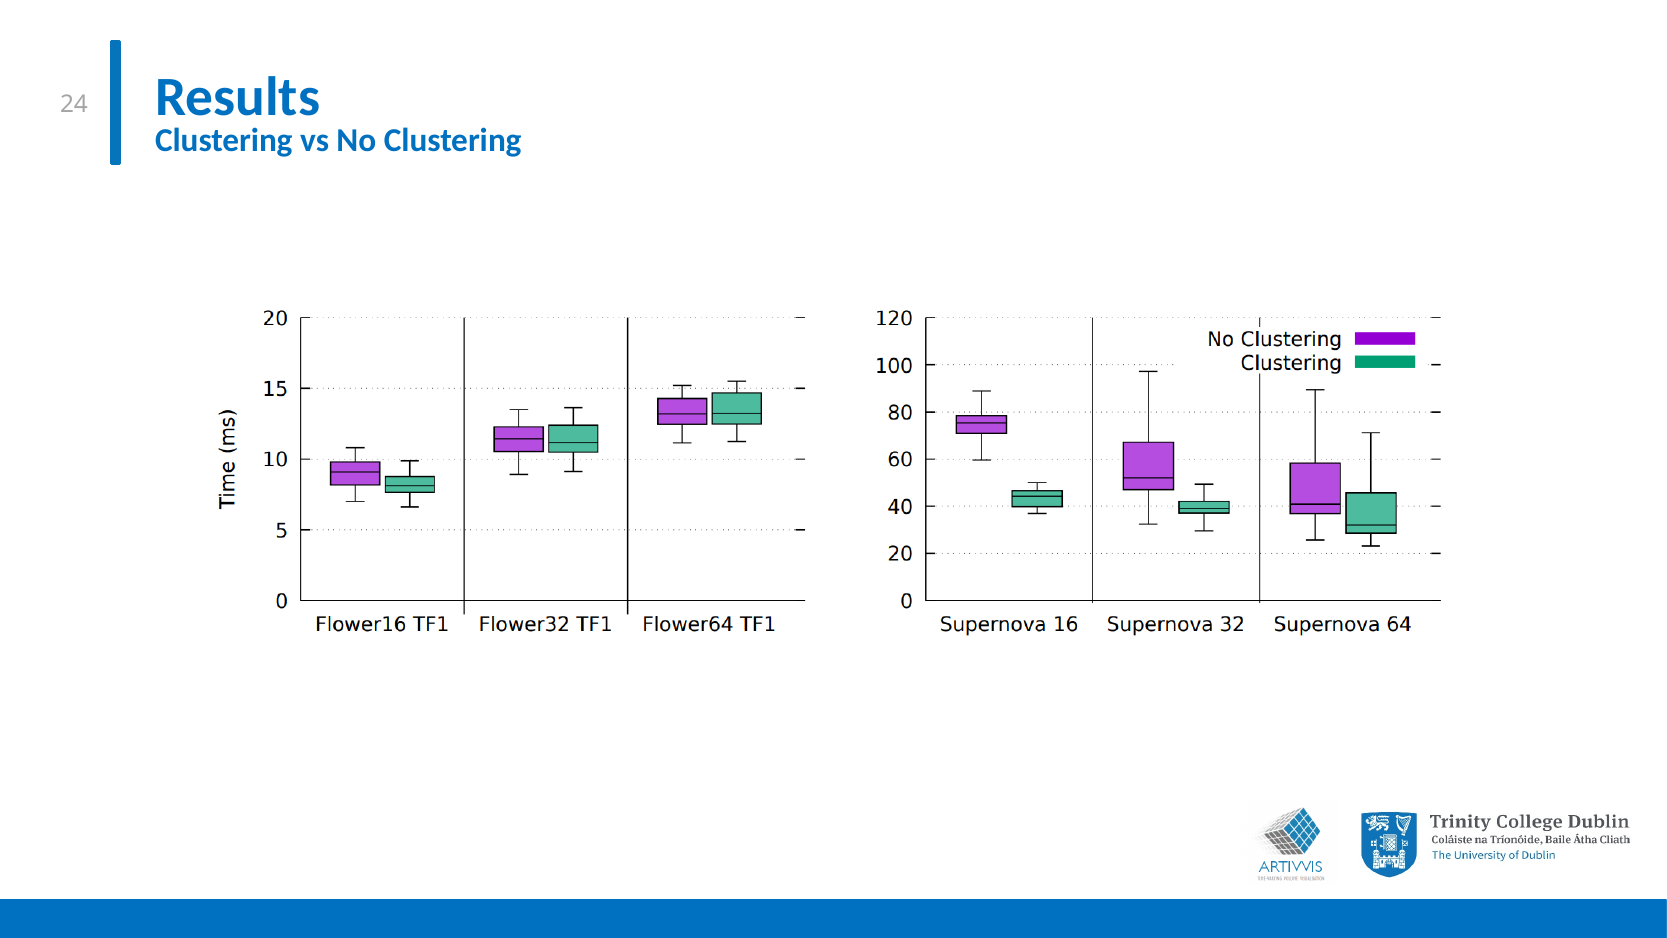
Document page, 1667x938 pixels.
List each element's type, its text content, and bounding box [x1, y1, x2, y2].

picture [209, 294, 1458, 643]
picture [1241, 788, 1667, 897]
title Results Clustering vs No Clustering [140, 12, 1615, 218]
